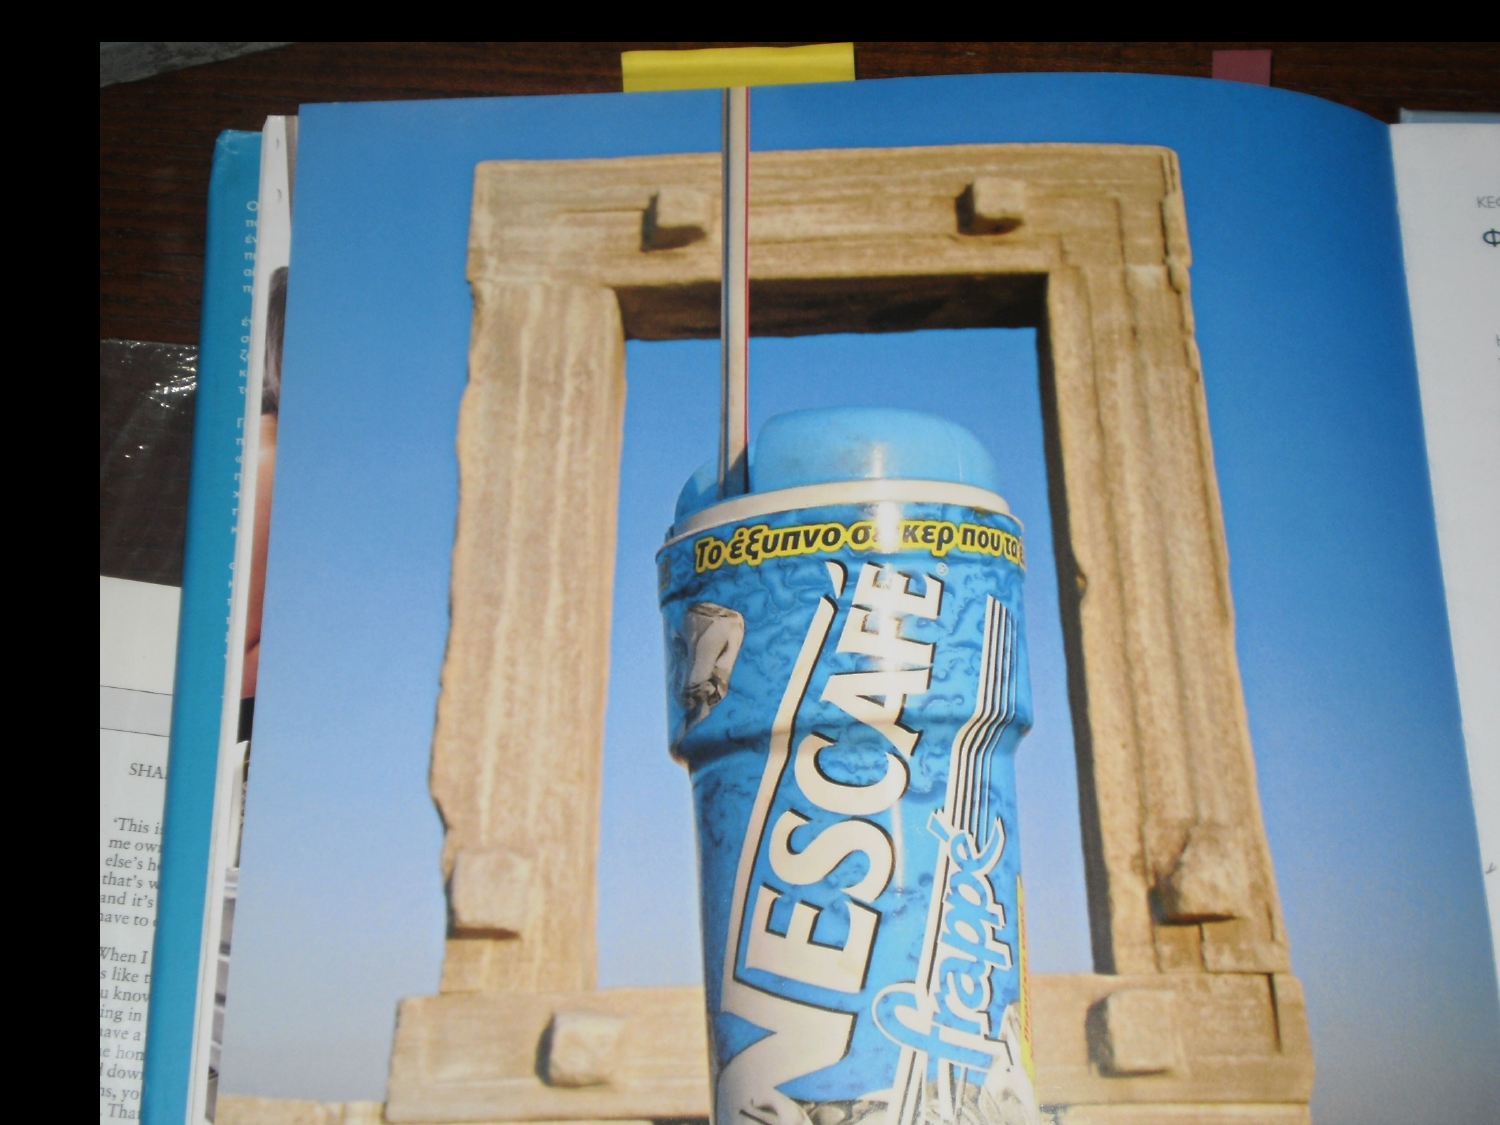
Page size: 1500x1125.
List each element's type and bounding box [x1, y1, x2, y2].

list [100, 42, 1500, 1125]
